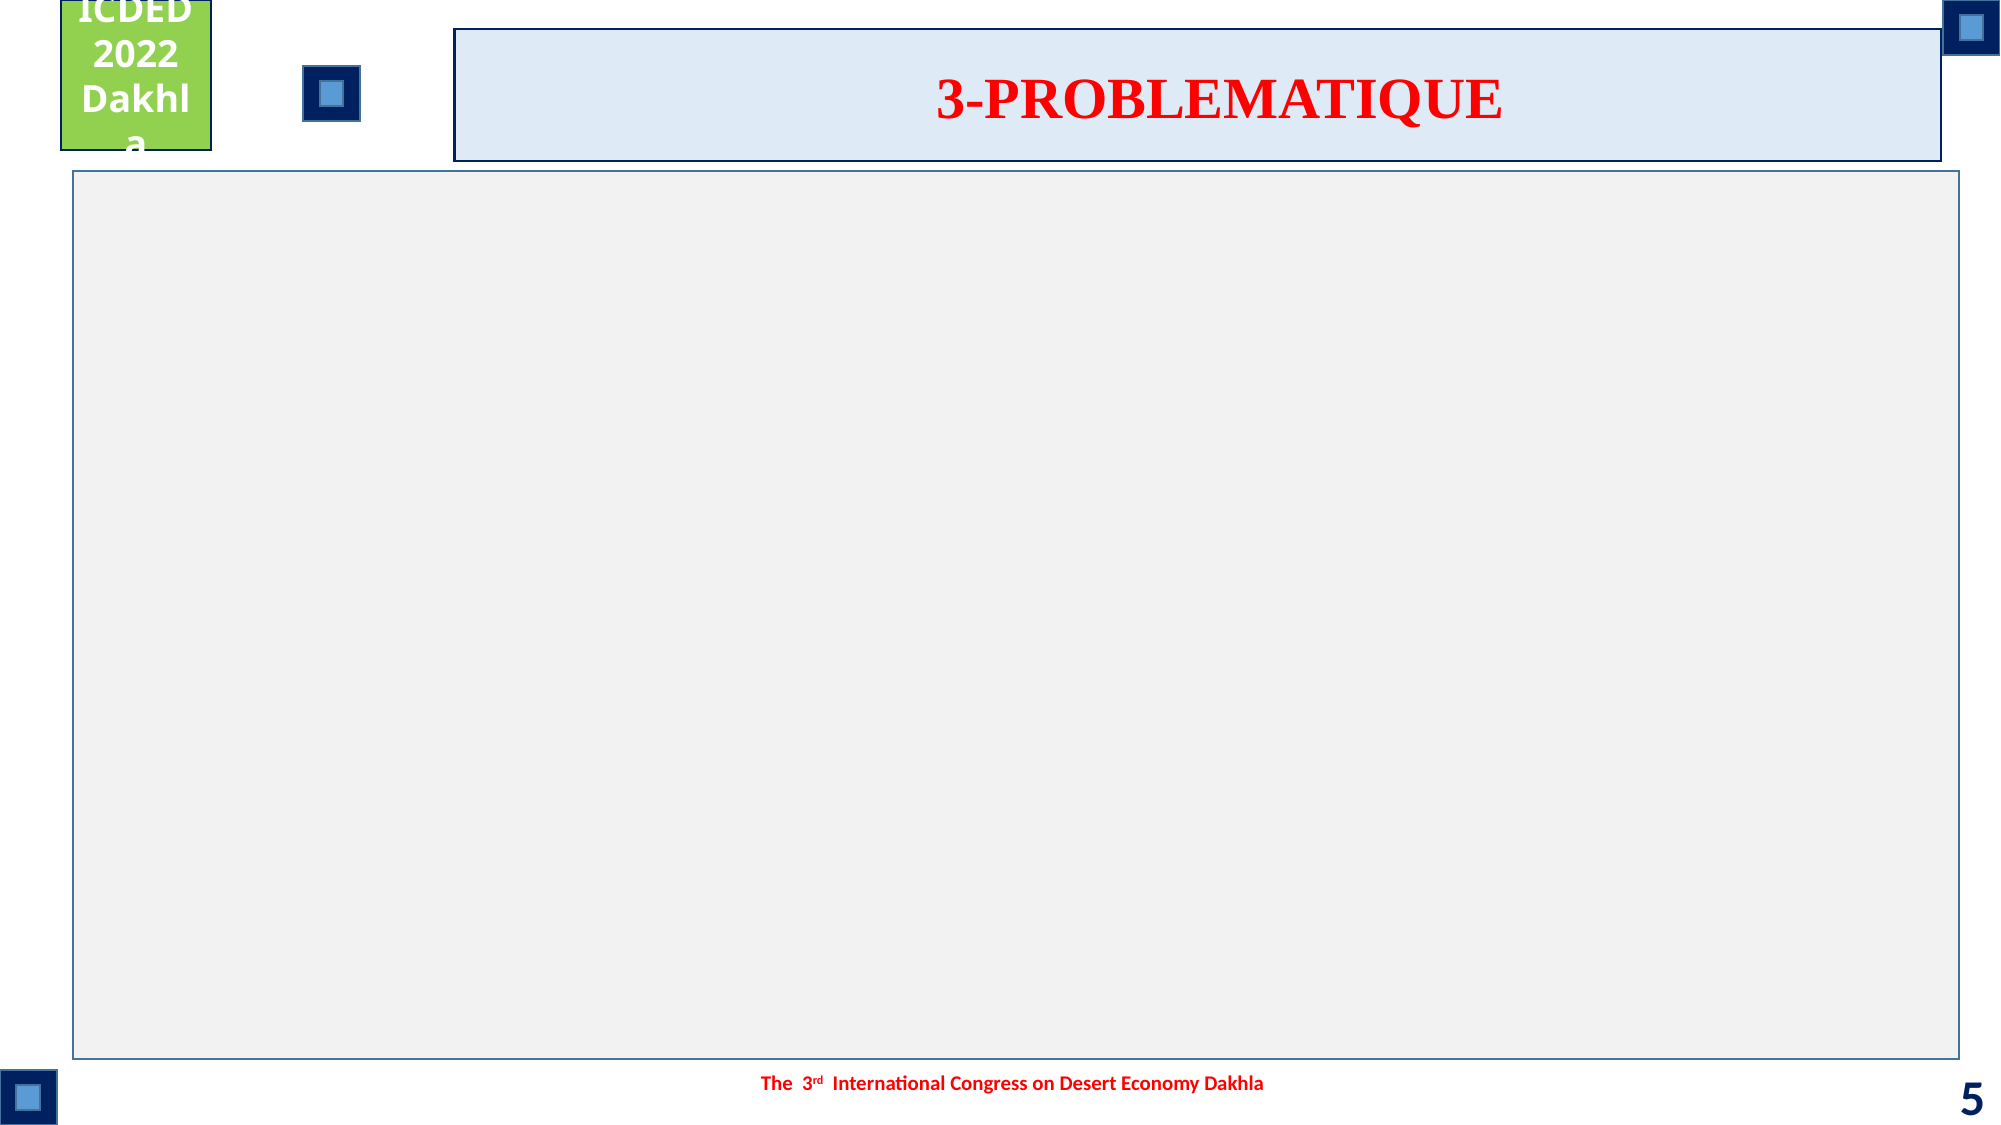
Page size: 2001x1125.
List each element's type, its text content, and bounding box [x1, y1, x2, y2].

text_box [72, 170, 1960, 1060]
text_box [1959, 14, 1984, 41]
text_box 3-PROBLEMATIQUE [453, 28, 1942, 162]
text_box [15, 1084, 41, 1111]
text_box [1942, 0, 2000, 56]
text_box [0, 1069, 58, 1125]
text_box [319, 80, 344, 107]
slide_number 5 [1550, 1065, 2000, 1125]
text_box [302, 65, 361, 122]
footer The 3rd International Congress on Desert Economy Dakhla [677, 1065, 1353, 1125]
text_box ICDED 2022 Dakhla [60, 0, 212, 151]
